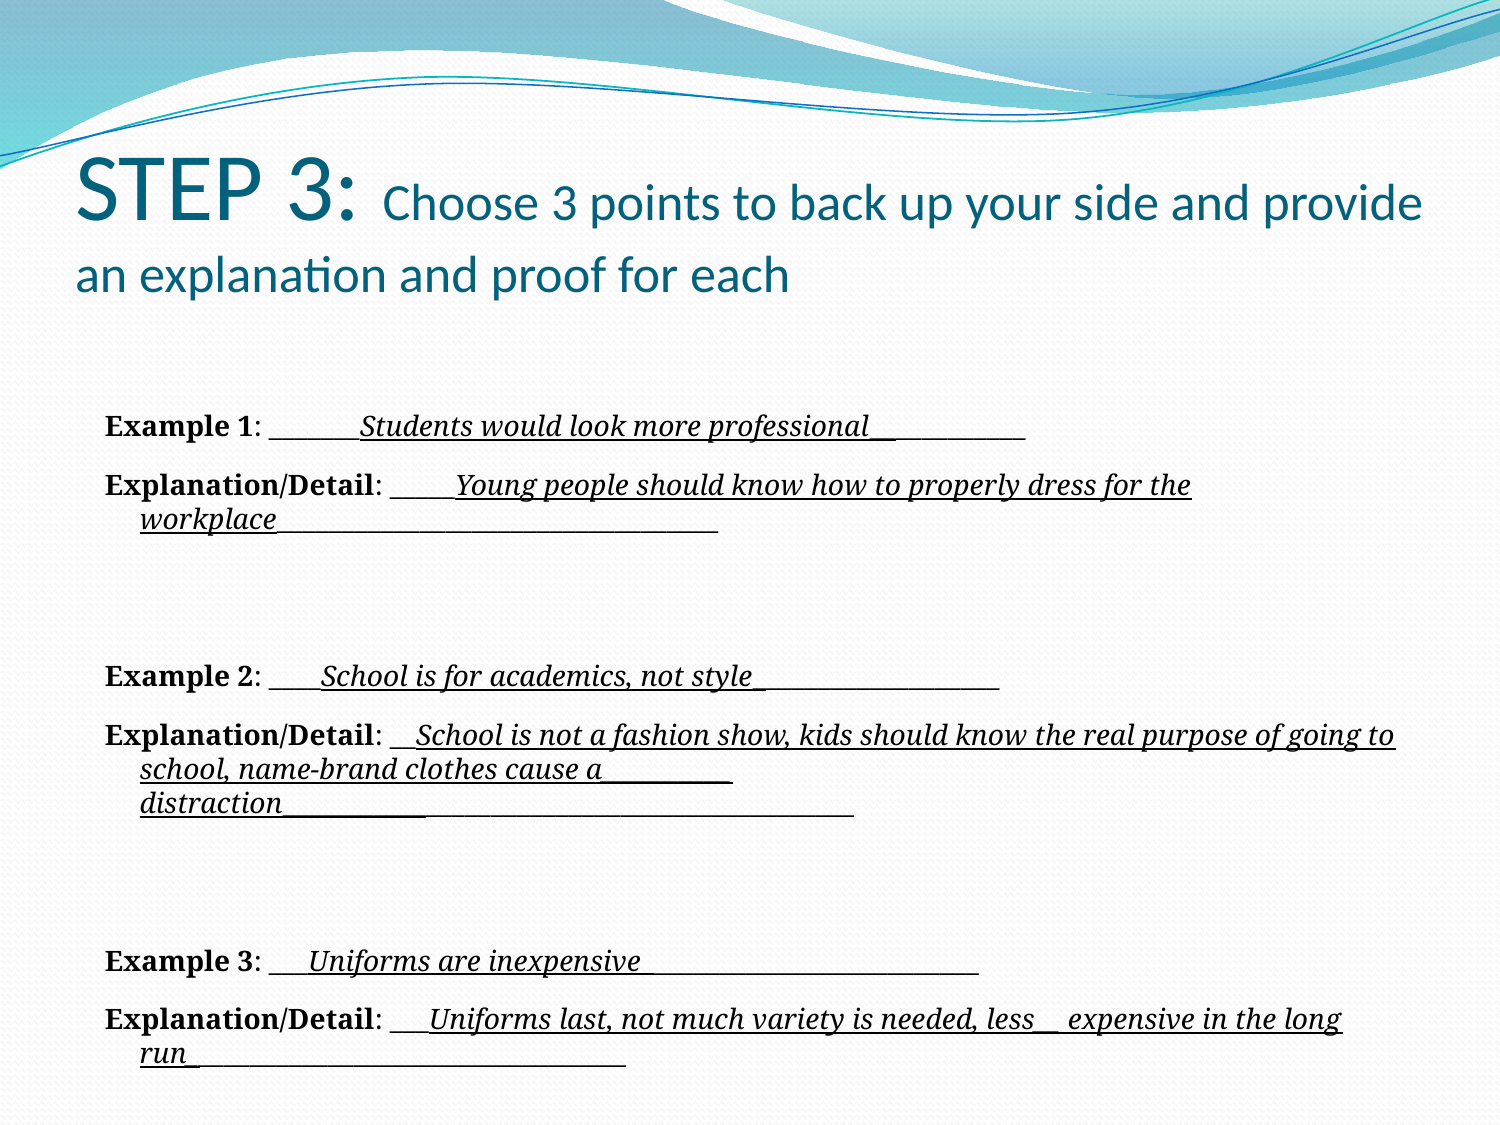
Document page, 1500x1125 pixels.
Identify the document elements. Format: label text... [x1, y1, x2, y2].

title STEP 3: Choose 3 points to back up your side and provide an explanation and proof for each [75, 115, 1425, 303]
list Example 1: _______Students would look more professional____________ Explanation/Detail: _____Young people should know how to properly dress for the workplace__________________________________ Example 2: ____School is for academics, not style___________________ Explanation/Detail: __School is not a fashion show, kids should know the real purpose of going to school, name-brand clothes cause a__________ distraction____________________________________________ Example 3: ___Uniforms are inexpensive__________________________ Explanation/Detail: ___Uniforms last, not much variety is needed, less__ expensive in the long run__________________________________ [75, 361, 1425, 1079]
